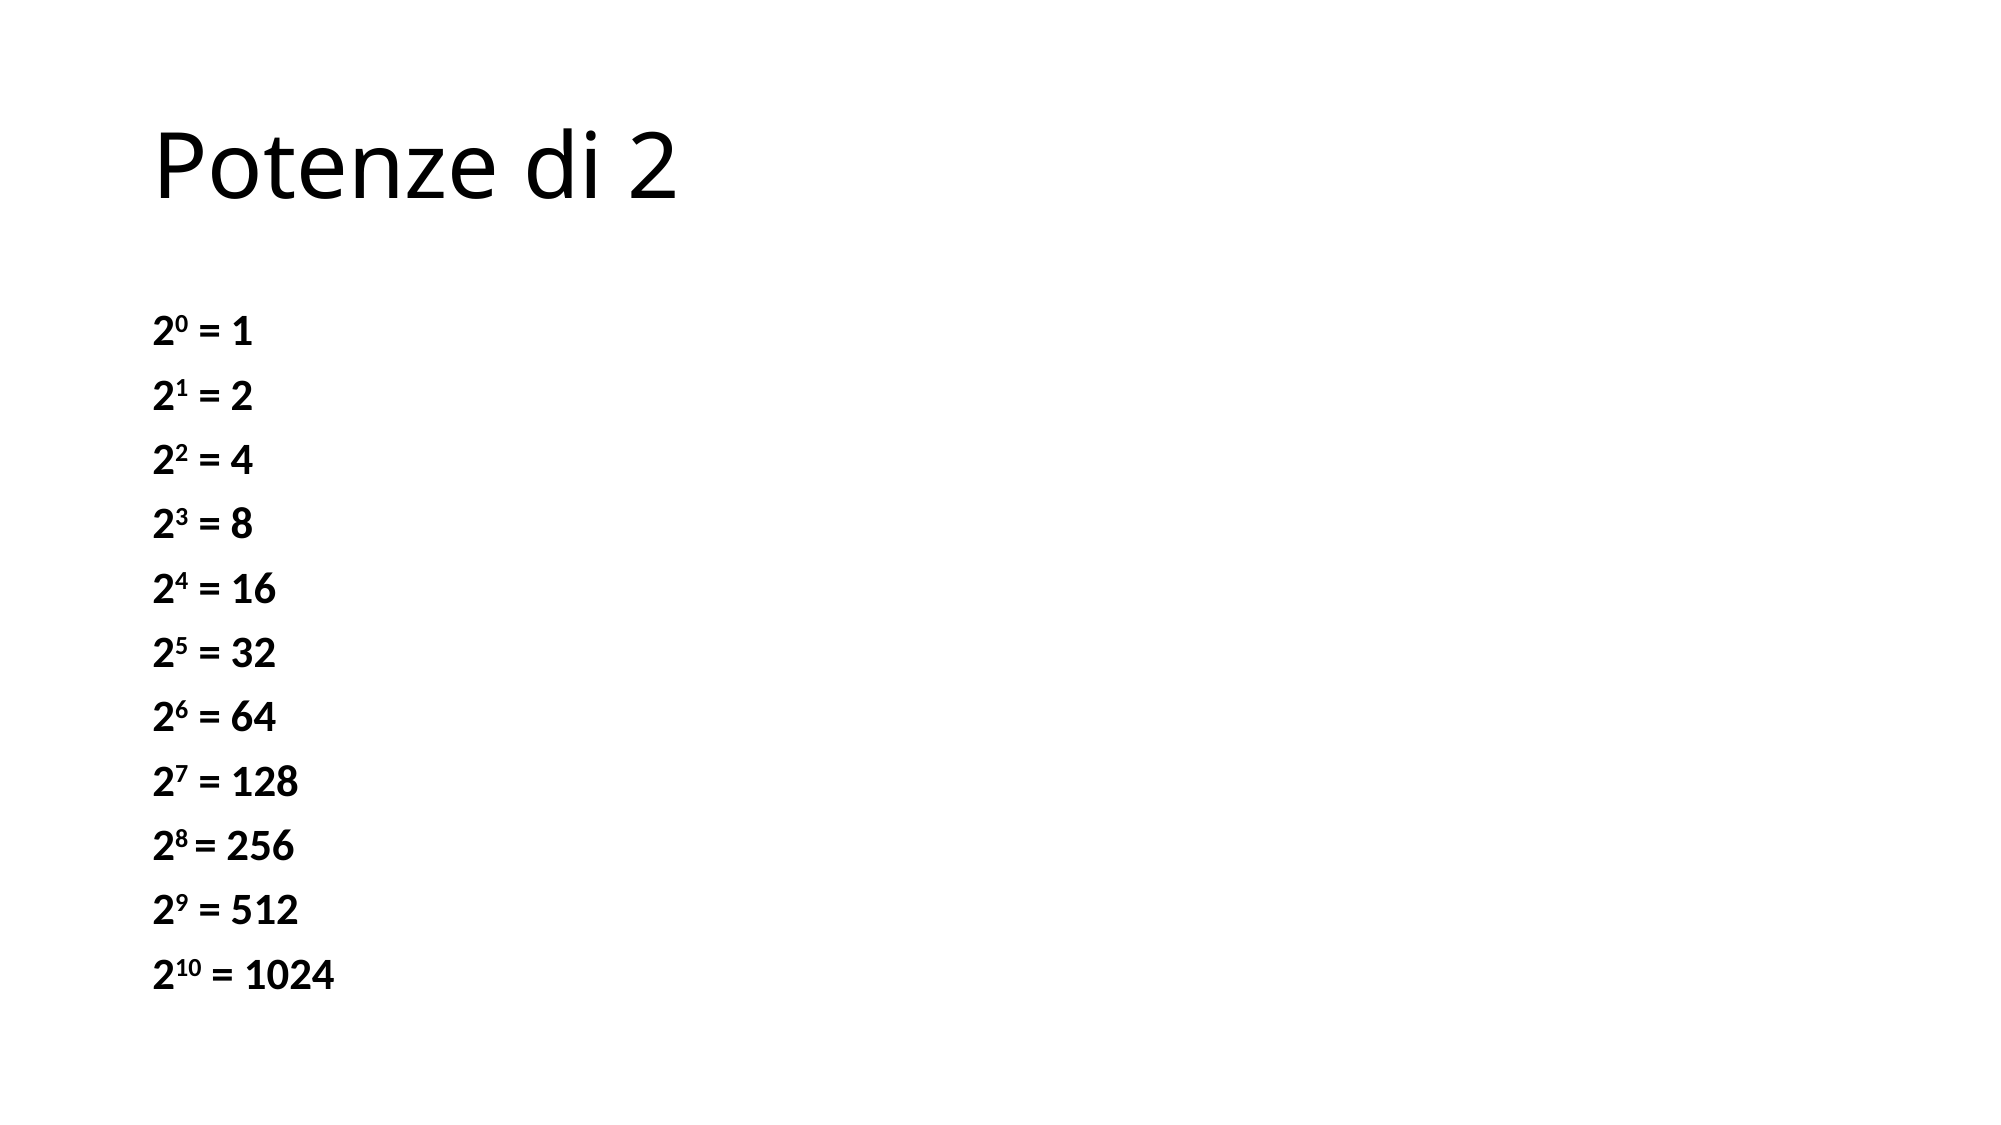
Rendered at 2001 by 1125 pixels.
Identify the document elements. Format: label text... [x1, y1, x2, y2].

list 20 = 1 21 = 2 22 = 4 23 = 8 24 = 16 25 = 32 26 = 64 27 = 128 28 = 256 29 = 512 210 = 1024 [137, 299, 1863, 1014]
title Potenze di 2 [137, 59, 1863, 278]
